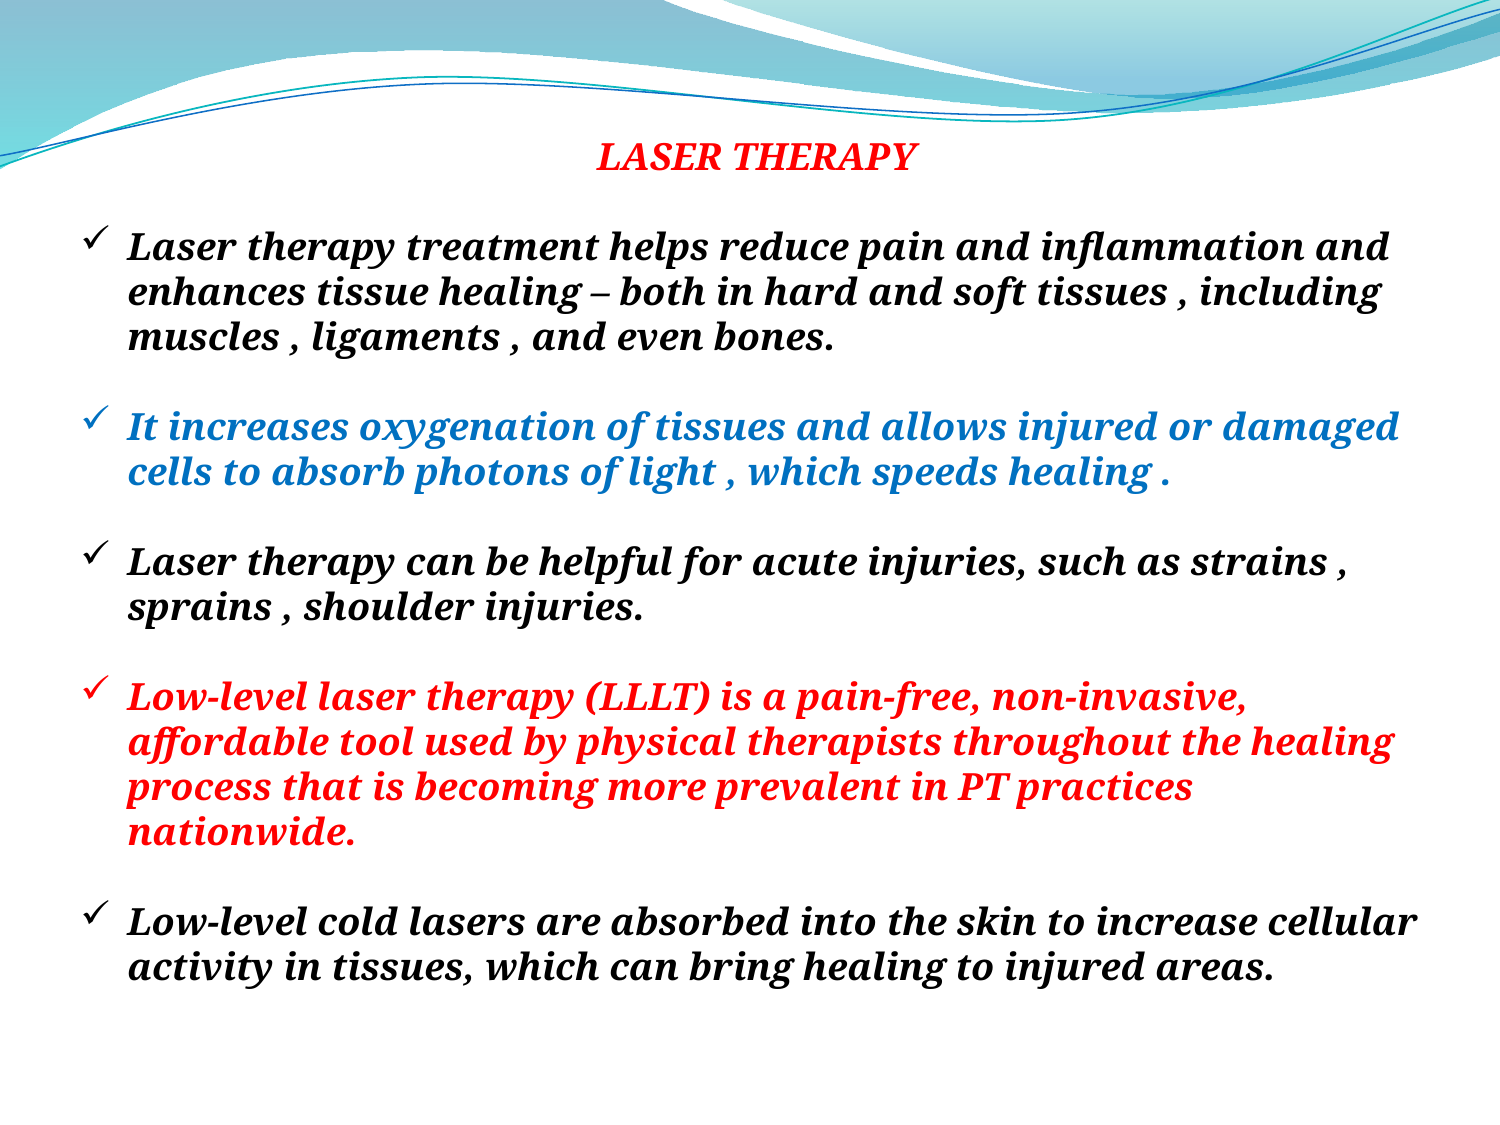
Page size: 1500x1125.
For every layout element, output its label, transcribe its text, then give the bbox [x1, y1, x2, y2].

text_box LASER THERAPY Laser therapy treatment helps reduce pain and inflammation and enhances tissue healing – both in hard and soft tissues , including muscles , ligaments , and even bones. It increases oxygenation of tissues and allows injured or damaged cells to absorb photons of light , which speeds healing . Laser therapy can be helpful for acute injuries, such as strains , sprains , shoulder injuries. Low-level laser therapy (LLLT) is a pain-free, non-invasive, affordable tool used by physical therapists throughout the healing process that is becoming more prevalent in PT practices nationwide. Low-level cold lasers are absorbed into the skin to increase cellular activity in tissues, which can bring healing to injured areas. [65, 125, 1448, 996]
